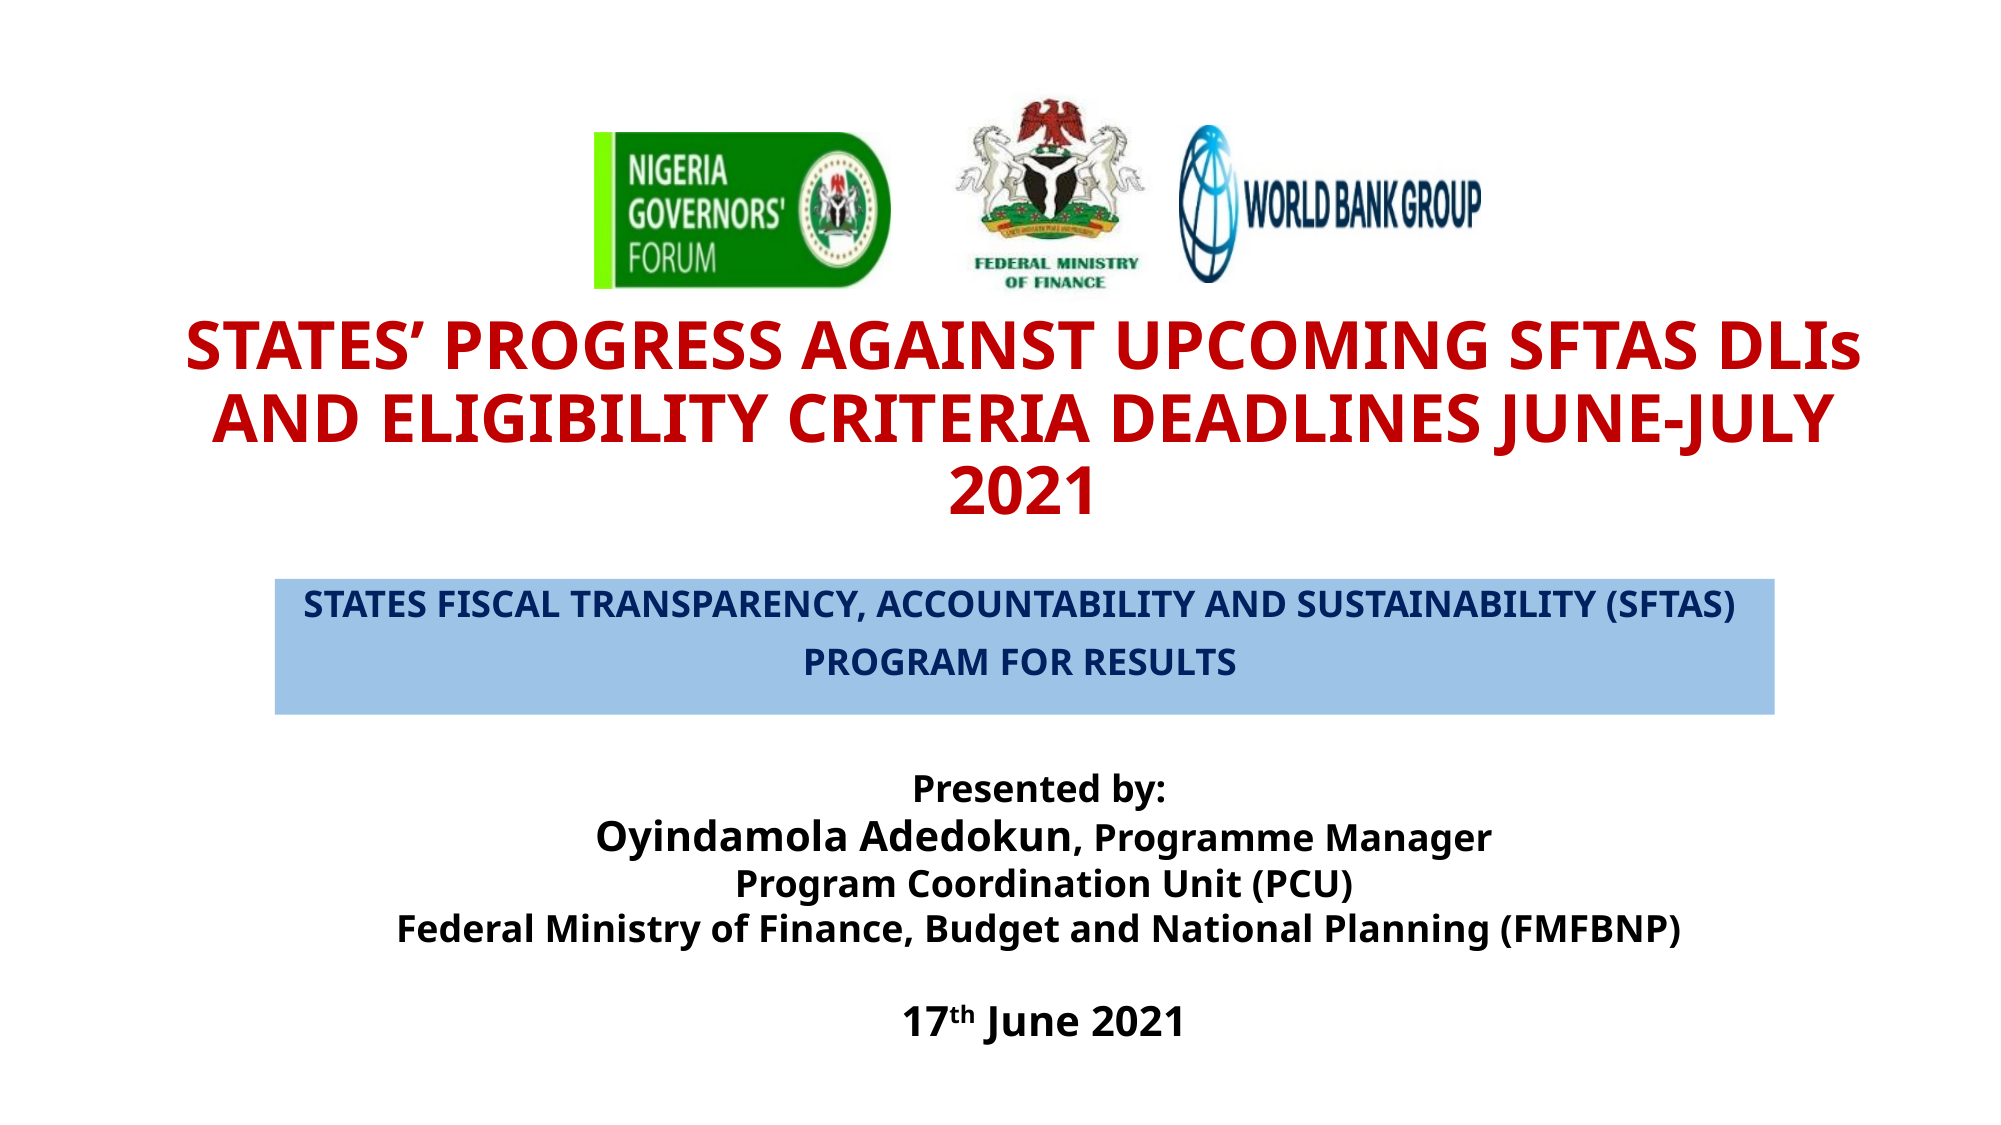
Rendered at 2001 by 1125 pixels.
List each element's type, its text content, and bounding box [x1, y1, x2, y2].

text_box Presented by: Oyindamola Adedokun, Programme Manager Program Coordination Unit (PCU) Federal Ministry of Finance, Budget and National Planning (FMFBNP) 17th June 2021 [185, 757, 1903, 1052]
title STATES’ PROGRESS AGAINST UPCOMING SFTAS DLIs AND ELIGIBILITY CRITERIA DEADLINES JUNE-JULY 2021 [146, 292, 1903, 537]
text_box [594, 79, 1481, 303]
subtitle STATES FISCAL TRANSPARENCY, ACCOUNTABILITY AND SUSTAINABILITY (SFTAS) PROGRAM FOR RESULTS [274, 578, 1775, 715]
